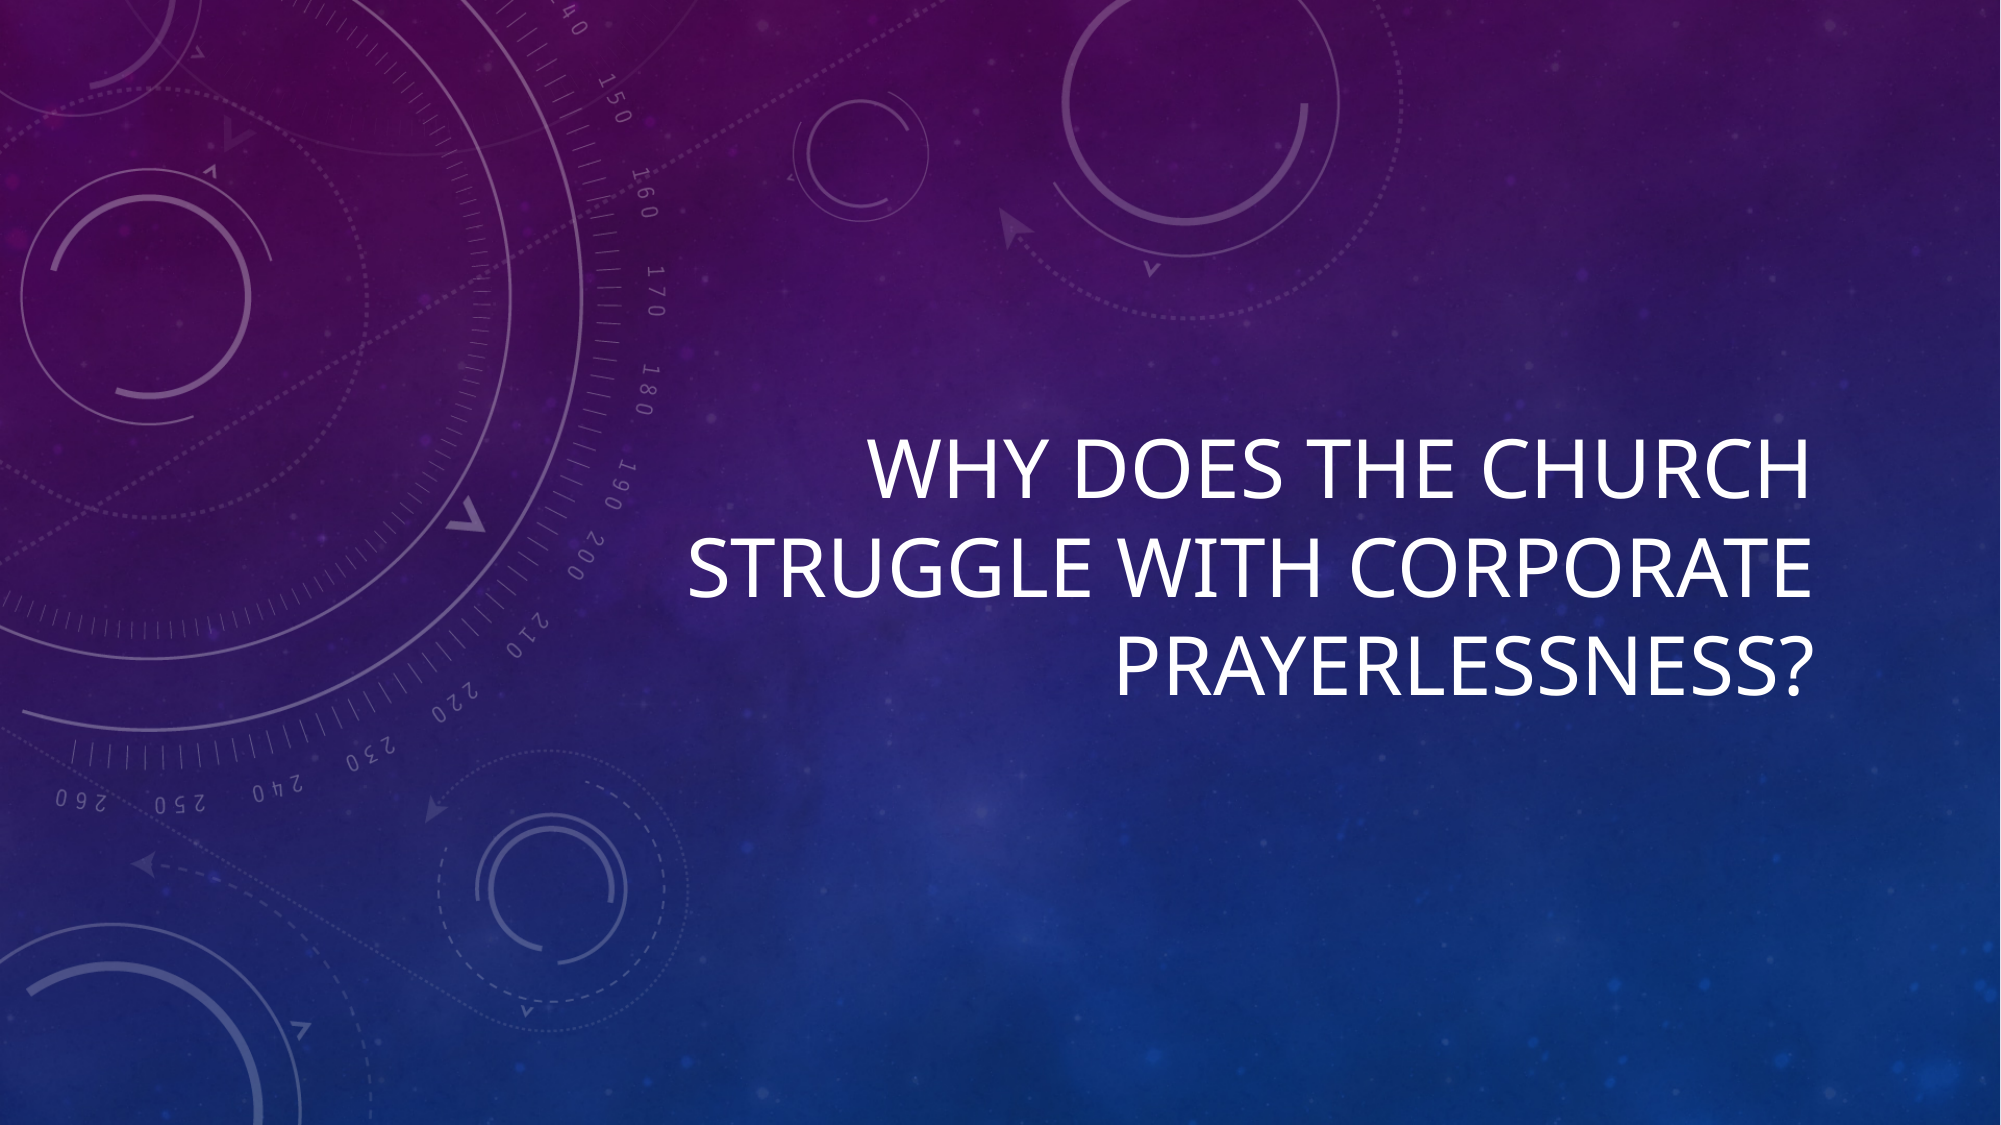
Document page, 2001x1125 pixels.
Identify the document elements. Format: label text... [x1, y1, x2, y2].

title Why does the church struggle with corporate prayerlessness? [650, 322, 1831, 720]
picture [0, 0, 2001, 1125]
